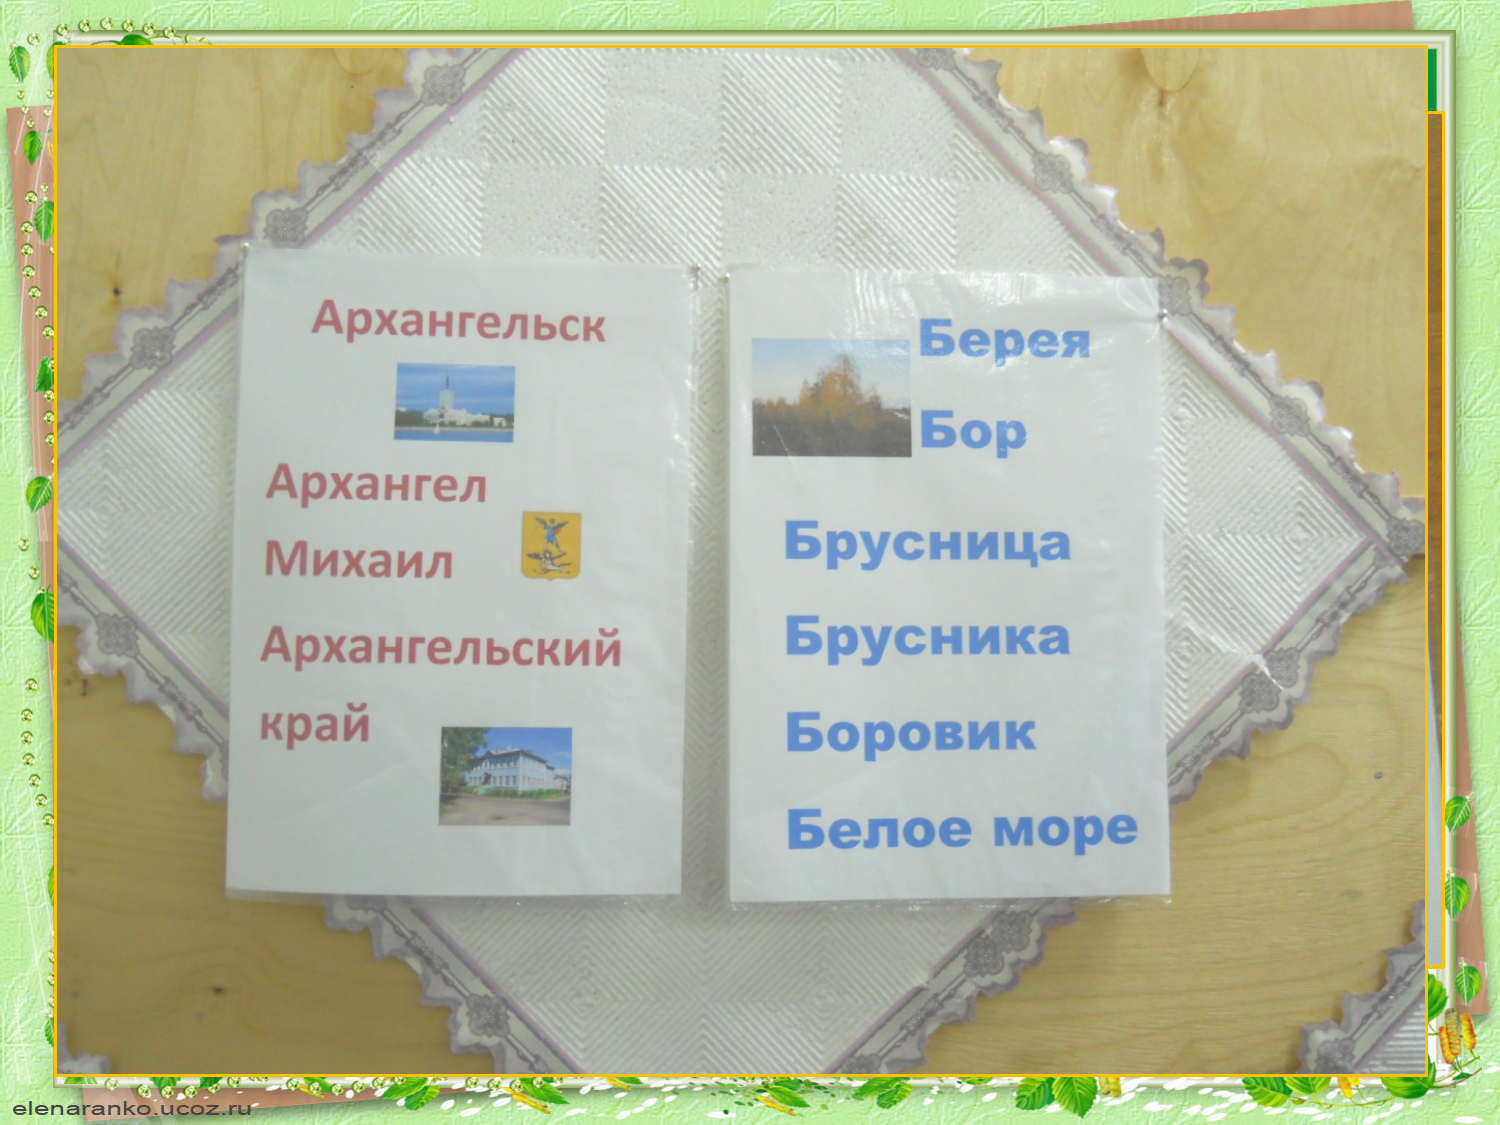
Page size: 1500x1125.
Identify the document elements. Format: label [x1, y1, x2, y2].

picture [0, 0, 1500, 1125]
list [1429, 113, 1443, 966]
